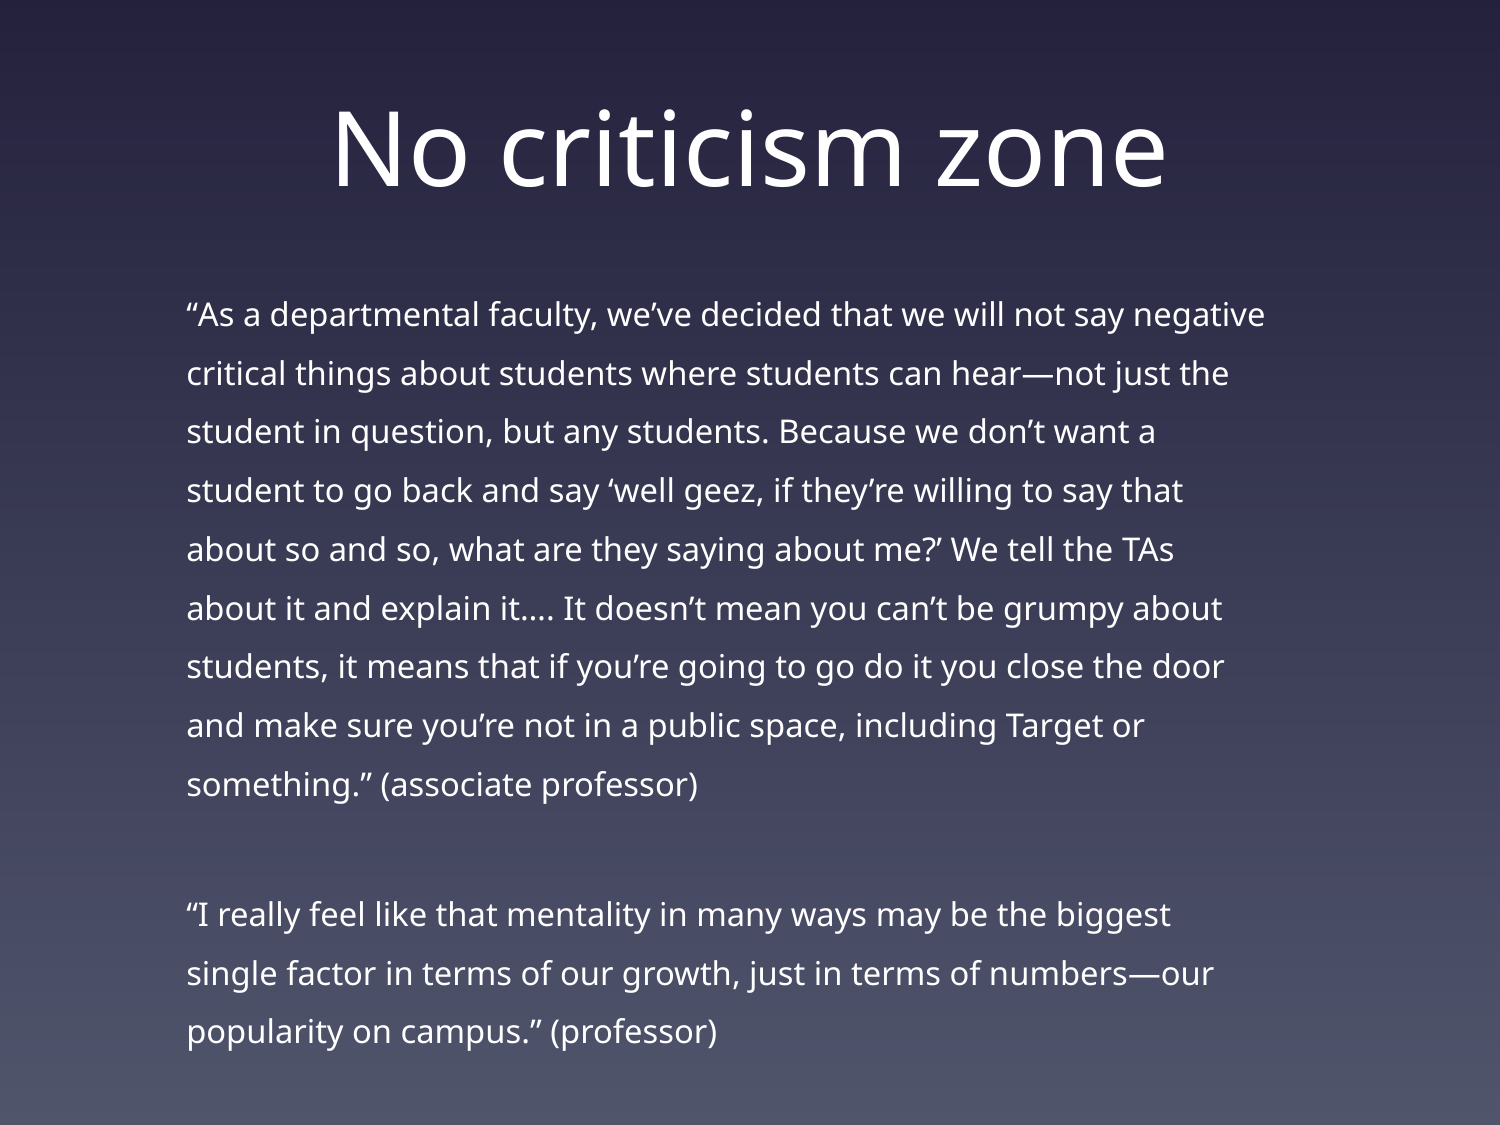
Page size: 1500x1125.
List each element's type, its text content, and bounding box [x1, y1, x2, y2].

title No criticism zone [75, 75, 1425, 263]
list “As a departmental faculty, we’ve decided that we will not say negative critical things about students where students can hear—not just the student in question, but any students. Because we don’t want a student to go back and say ‘well geez, if they’re willing to say that about so and so, what are they saying about me?’ We tell the TAs about it and explain it…. It doesn’t mean you can’t be grumpy about students, it means that if you’re going to go do it you close the door and make sure you’re not in a public space, including Target or something.” (associate professor) “I really feel like that mentality in many ways may be the biggest single factor in terms of our growth, just in terms of numbers—our popularity on campus.” (professor) [171, 262, 1283, 1063]
